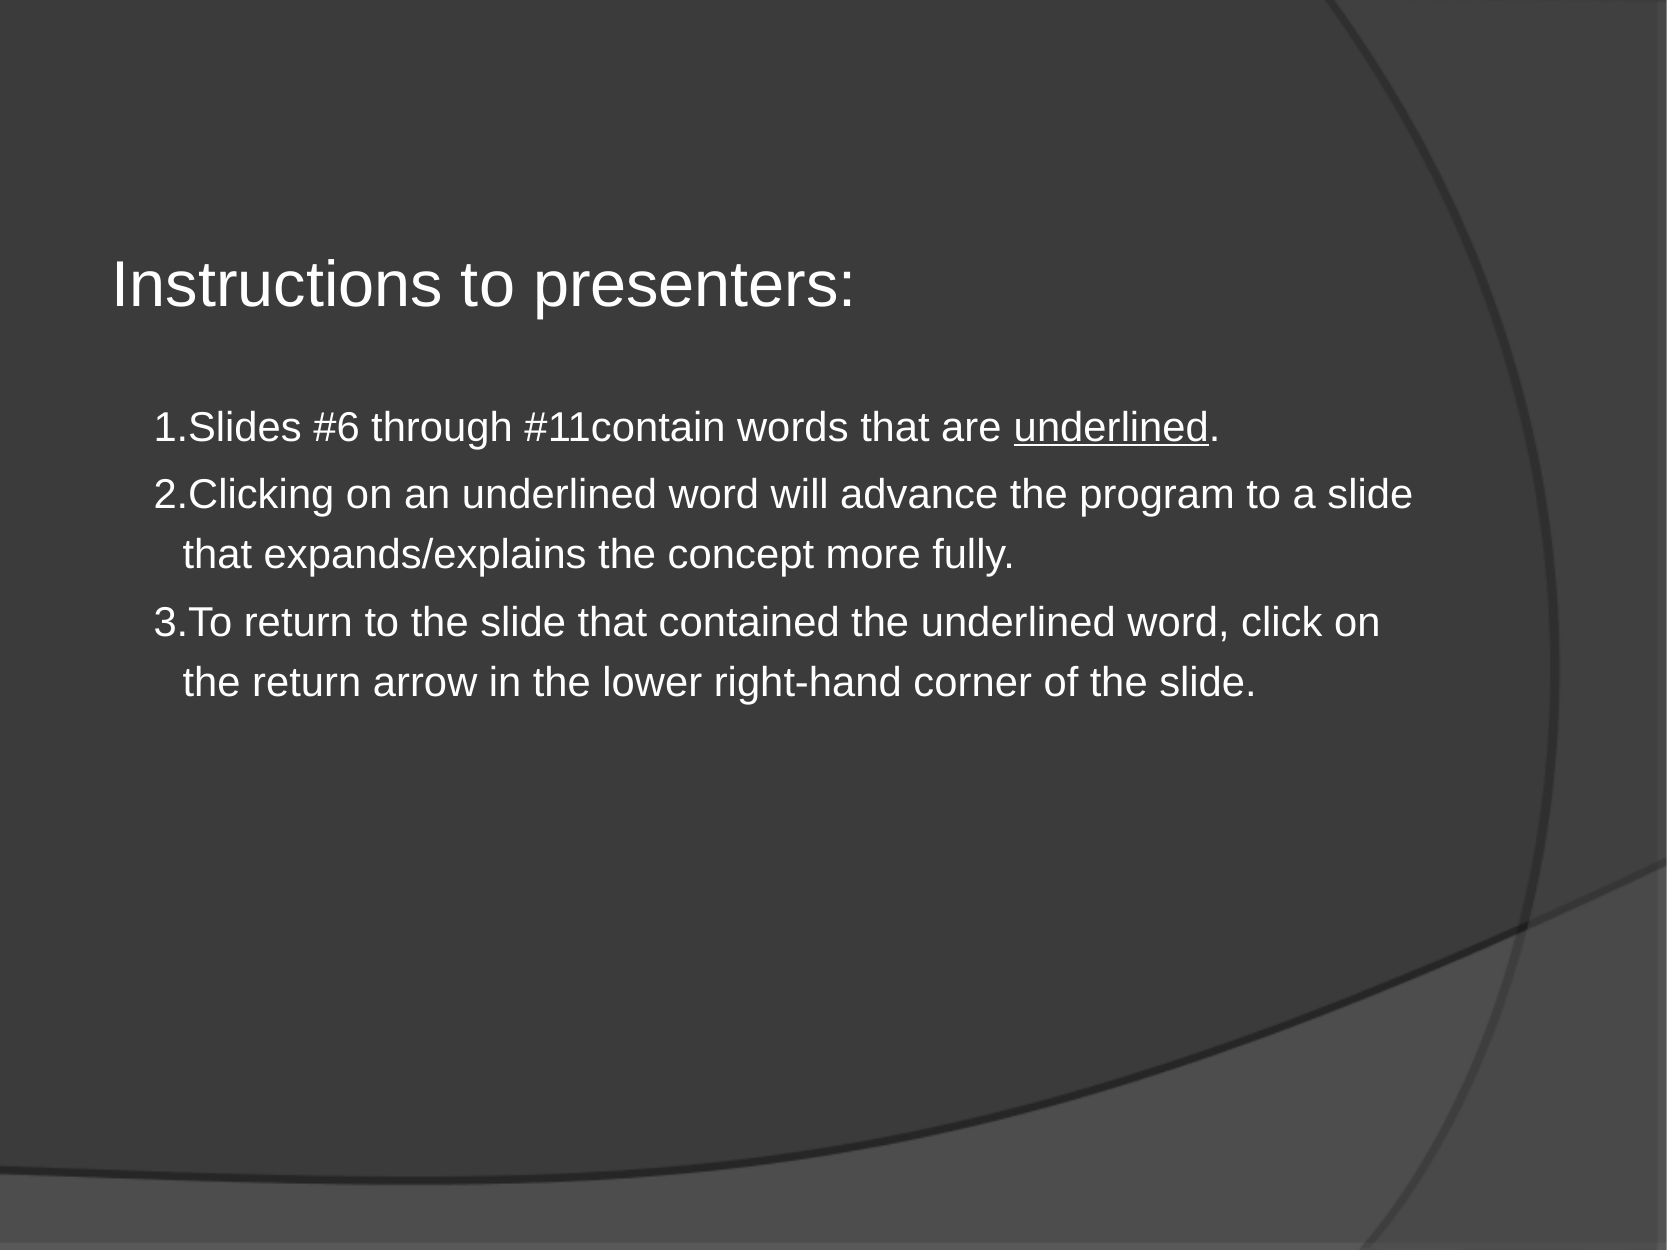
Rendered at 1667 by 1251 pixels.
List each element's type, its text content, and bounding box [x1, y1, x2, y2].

title Instructions to presenters: [105, 216, 1463, 329]
picture [0, 0, 1667, 1250]
text_box Slides #6 through #11contain words that are underlined. Clicking on an underlined word will advance the program to a slide that expands/explains the concept more fully. To return to the slide that contained the underlined word, click on the return arrow in the lower right-hand corner of the slide. [113, 383, 1454, 741]
